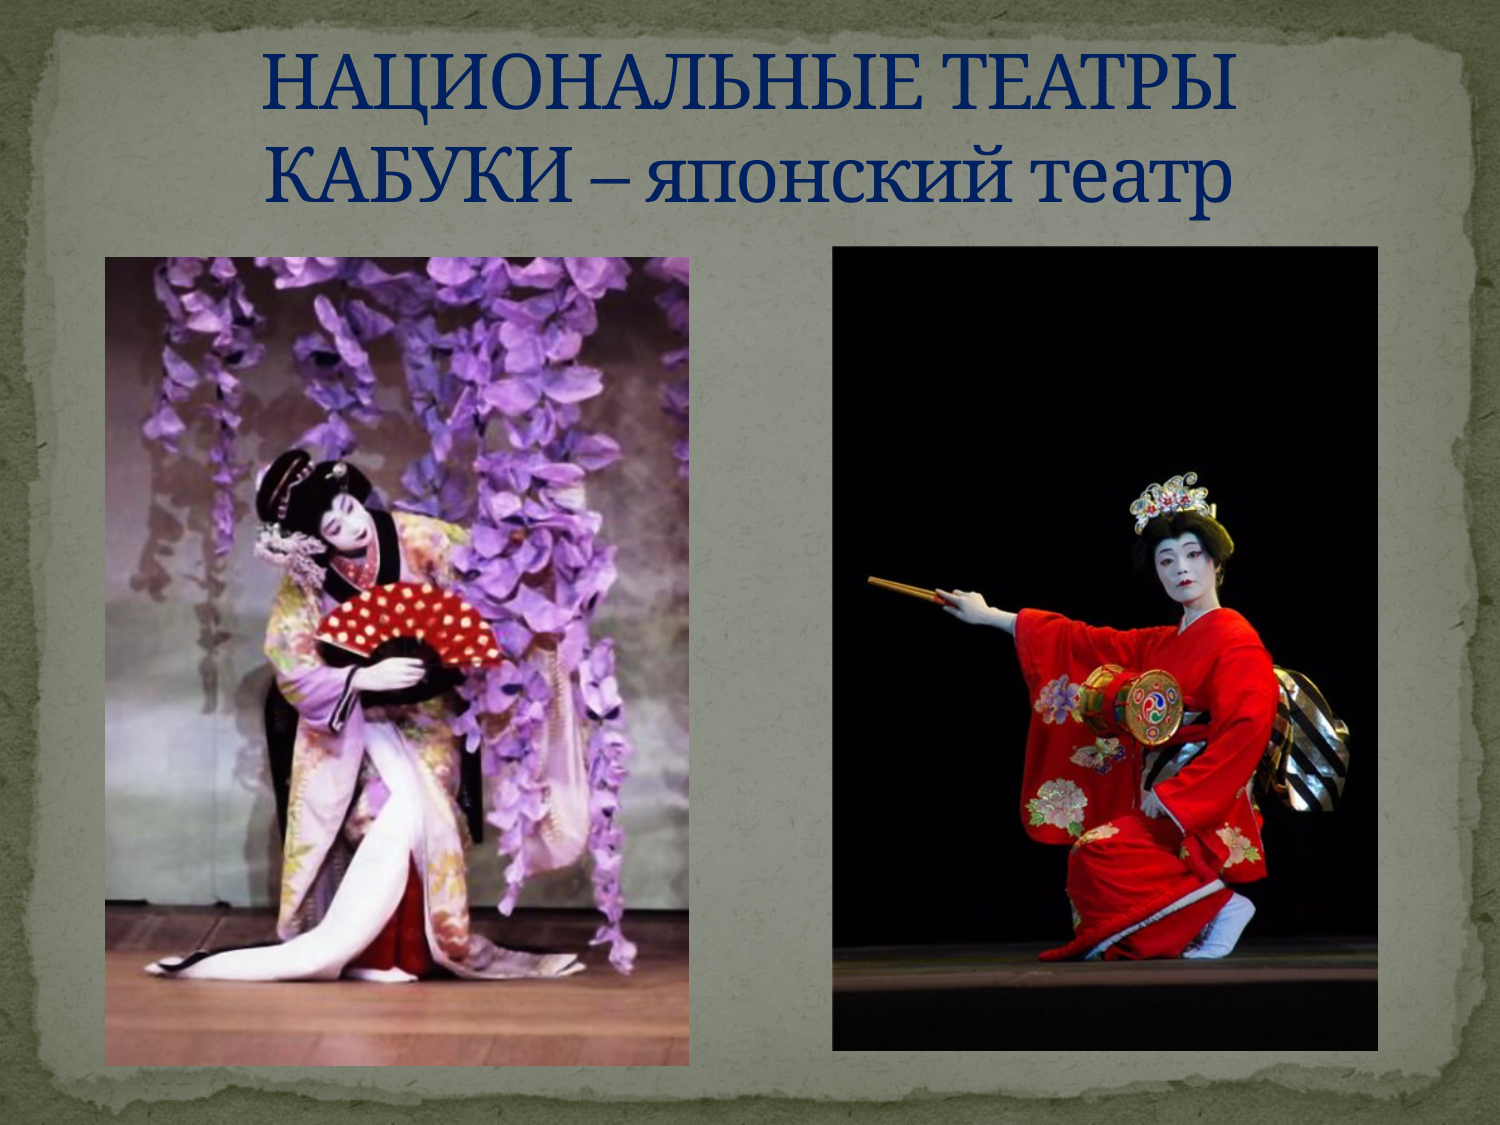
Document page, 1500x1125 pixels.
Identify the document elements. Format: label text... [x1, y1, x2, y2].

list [108, 260, 688, 1065]
title НАЦИОНАЛЬНЫЕ ТЕАТРЫ КАБУКИ – японский театр [74, 24, 1425, 225]
picture [832, 246, 1378, 1051]
